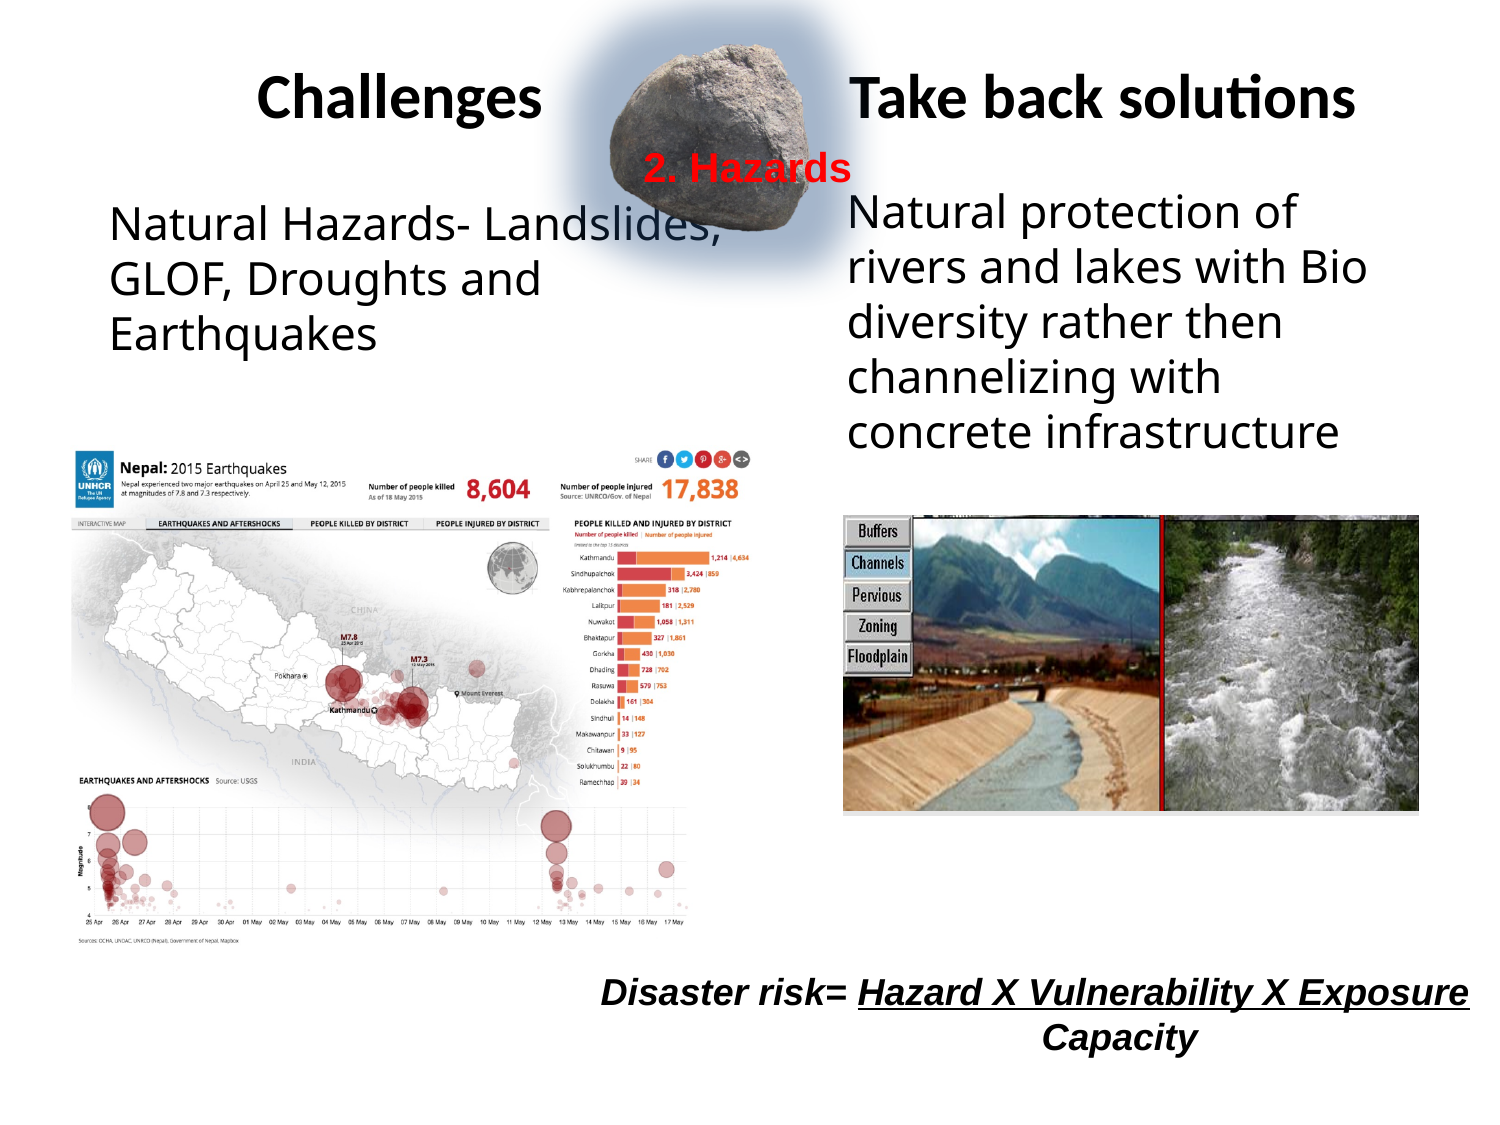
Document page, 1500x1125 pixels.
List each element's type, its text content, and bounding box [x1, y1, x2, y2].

text_box Challenges [105, 46, 491, 140]
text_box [553, 20, 892, 258]
text_box Disaster risk= Hazard X Vulnerability X Exposure Capacity [585, 960, 1500, 1066]
text_box Natural protection of rivers and lakes with Bio diversity rather then channelizing with concrete infrastructure [831, 175, 1418, 466]
picture [843, 515, 1419, 816]
text_box Natural Hazards- Landslides, GLOF, Droughts and Earthquakes [93, 187, 757, 443]
picture [70, 445, 762, 950]
text_box Take back solutions [930, 46, 1414, 140]
